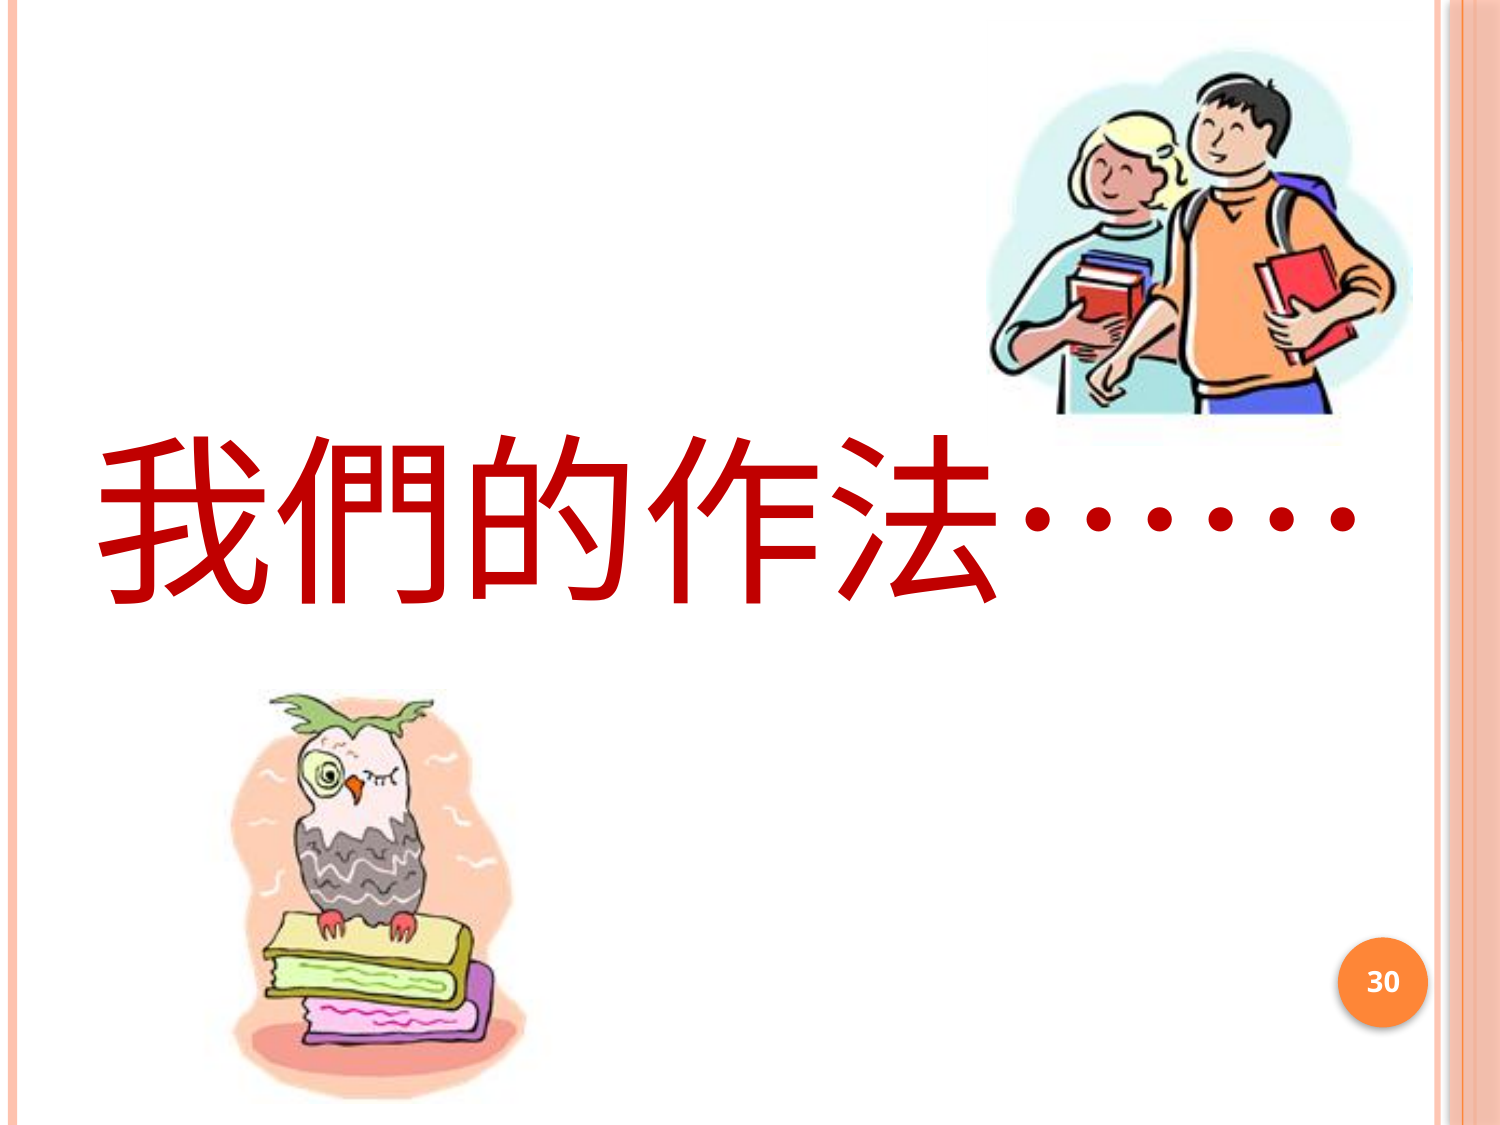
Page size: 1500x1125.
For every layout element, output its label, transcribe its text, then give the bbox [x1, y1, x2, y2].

picture [170, 689, 586, 1104]
picture [985, 18, 1413, 446]
title 我們的作法…… [76, 361, 1447, 634]
slide_number 30 [1333, 940, 1434, 1027]
